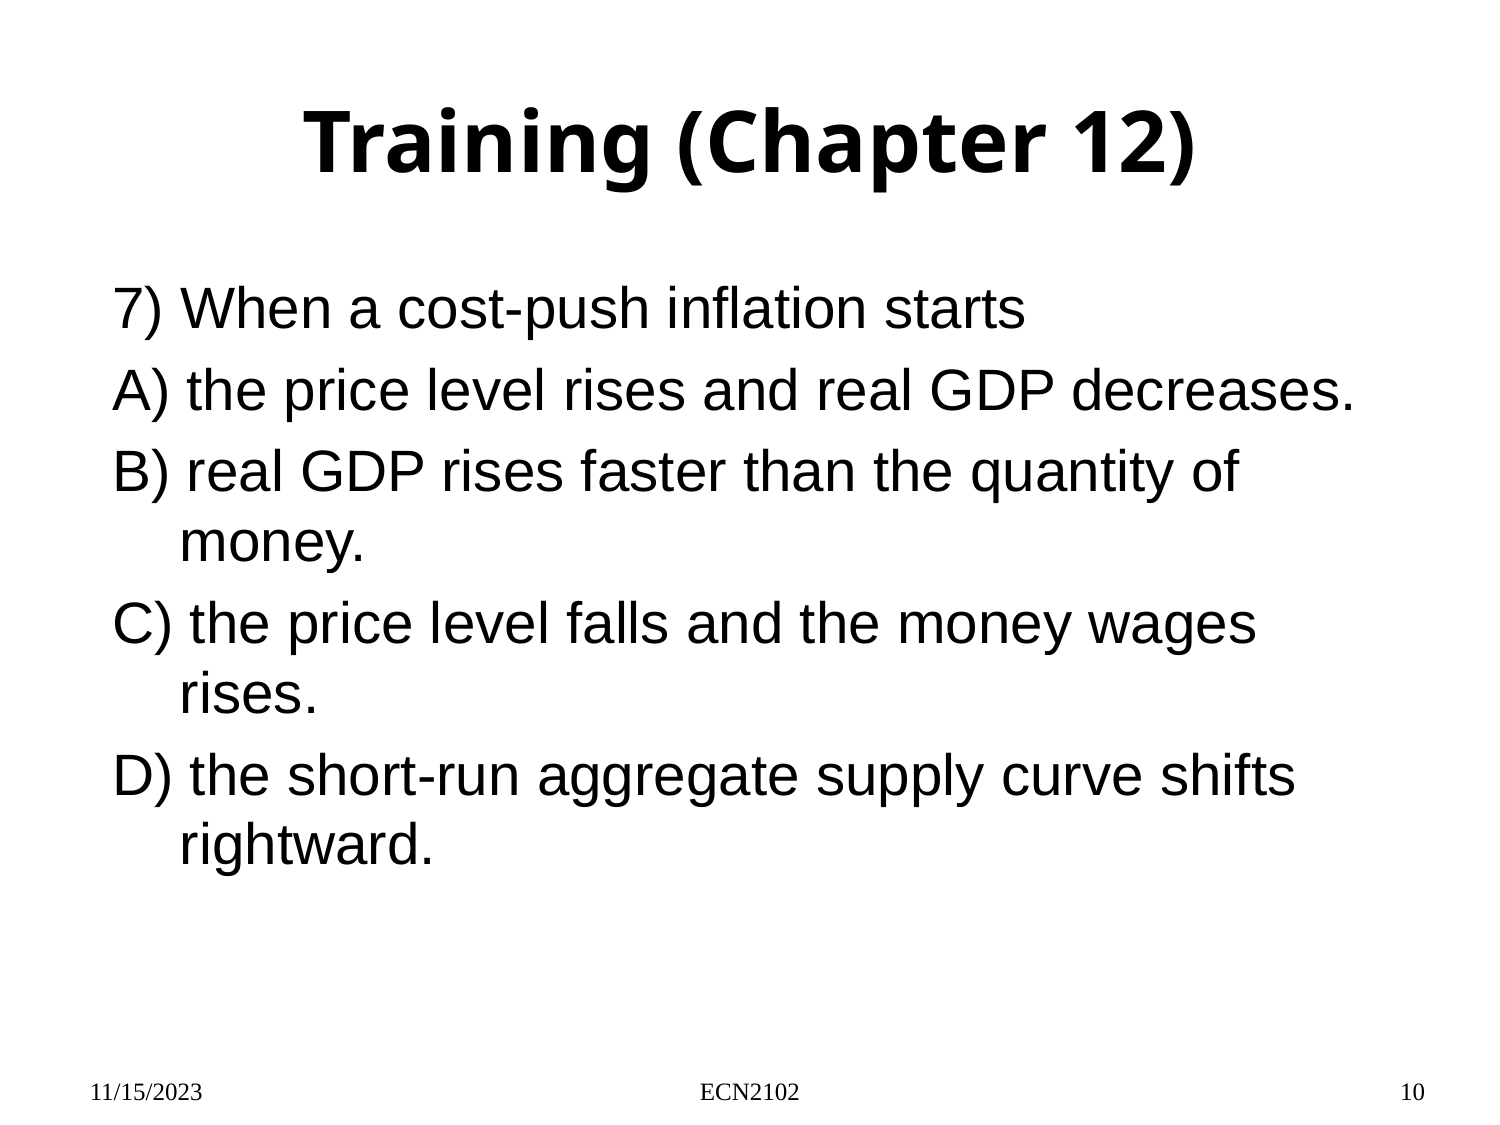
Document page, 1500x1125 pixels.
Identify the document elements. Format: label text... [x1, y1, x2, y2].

slide_number 10 [1299, 1052, 1425, 1113]
footer ECN2102 [512, 1052, 988, 1113]
title Training (Chapter 12) [75, 45, 1425, 233]
list 7) When a cost-push inflation starts A) the price level rises and real GDP decreases. B) real GDP rises faster than the quantity of money. C) the price level falls and the money wages rises. D) the short-run aggregate supply curve shifts rightward. [75, 262, 1425, 1035]
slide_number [75, 1052, 425, 1113]
